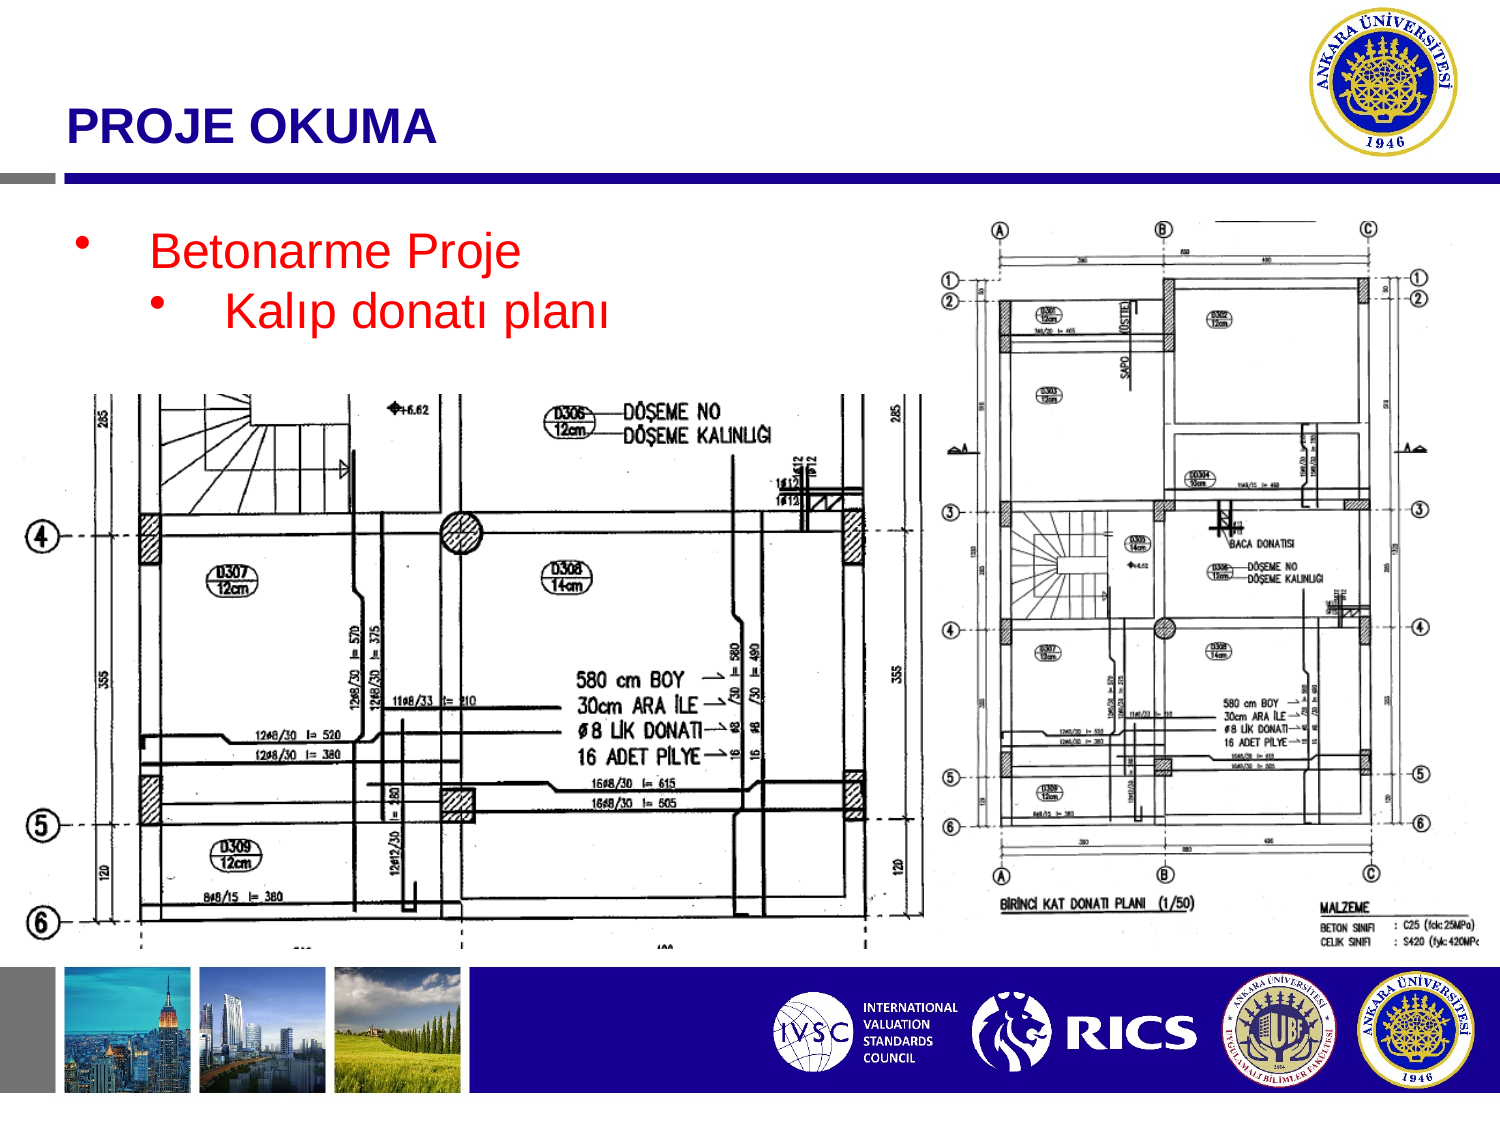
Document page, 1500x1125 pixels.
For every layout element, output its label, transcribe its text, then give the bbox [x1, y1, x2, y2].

text_box PROJE OKUMA [51, 92, 1270, 177]
text_box [923, 221, 1479, 949]
text_box [20, 394, 923, 949]
picture [0, 0, 1500, 1125]
text_box Betonarme Proje Kalıp donatı planı [72, 216, 616, 339]
